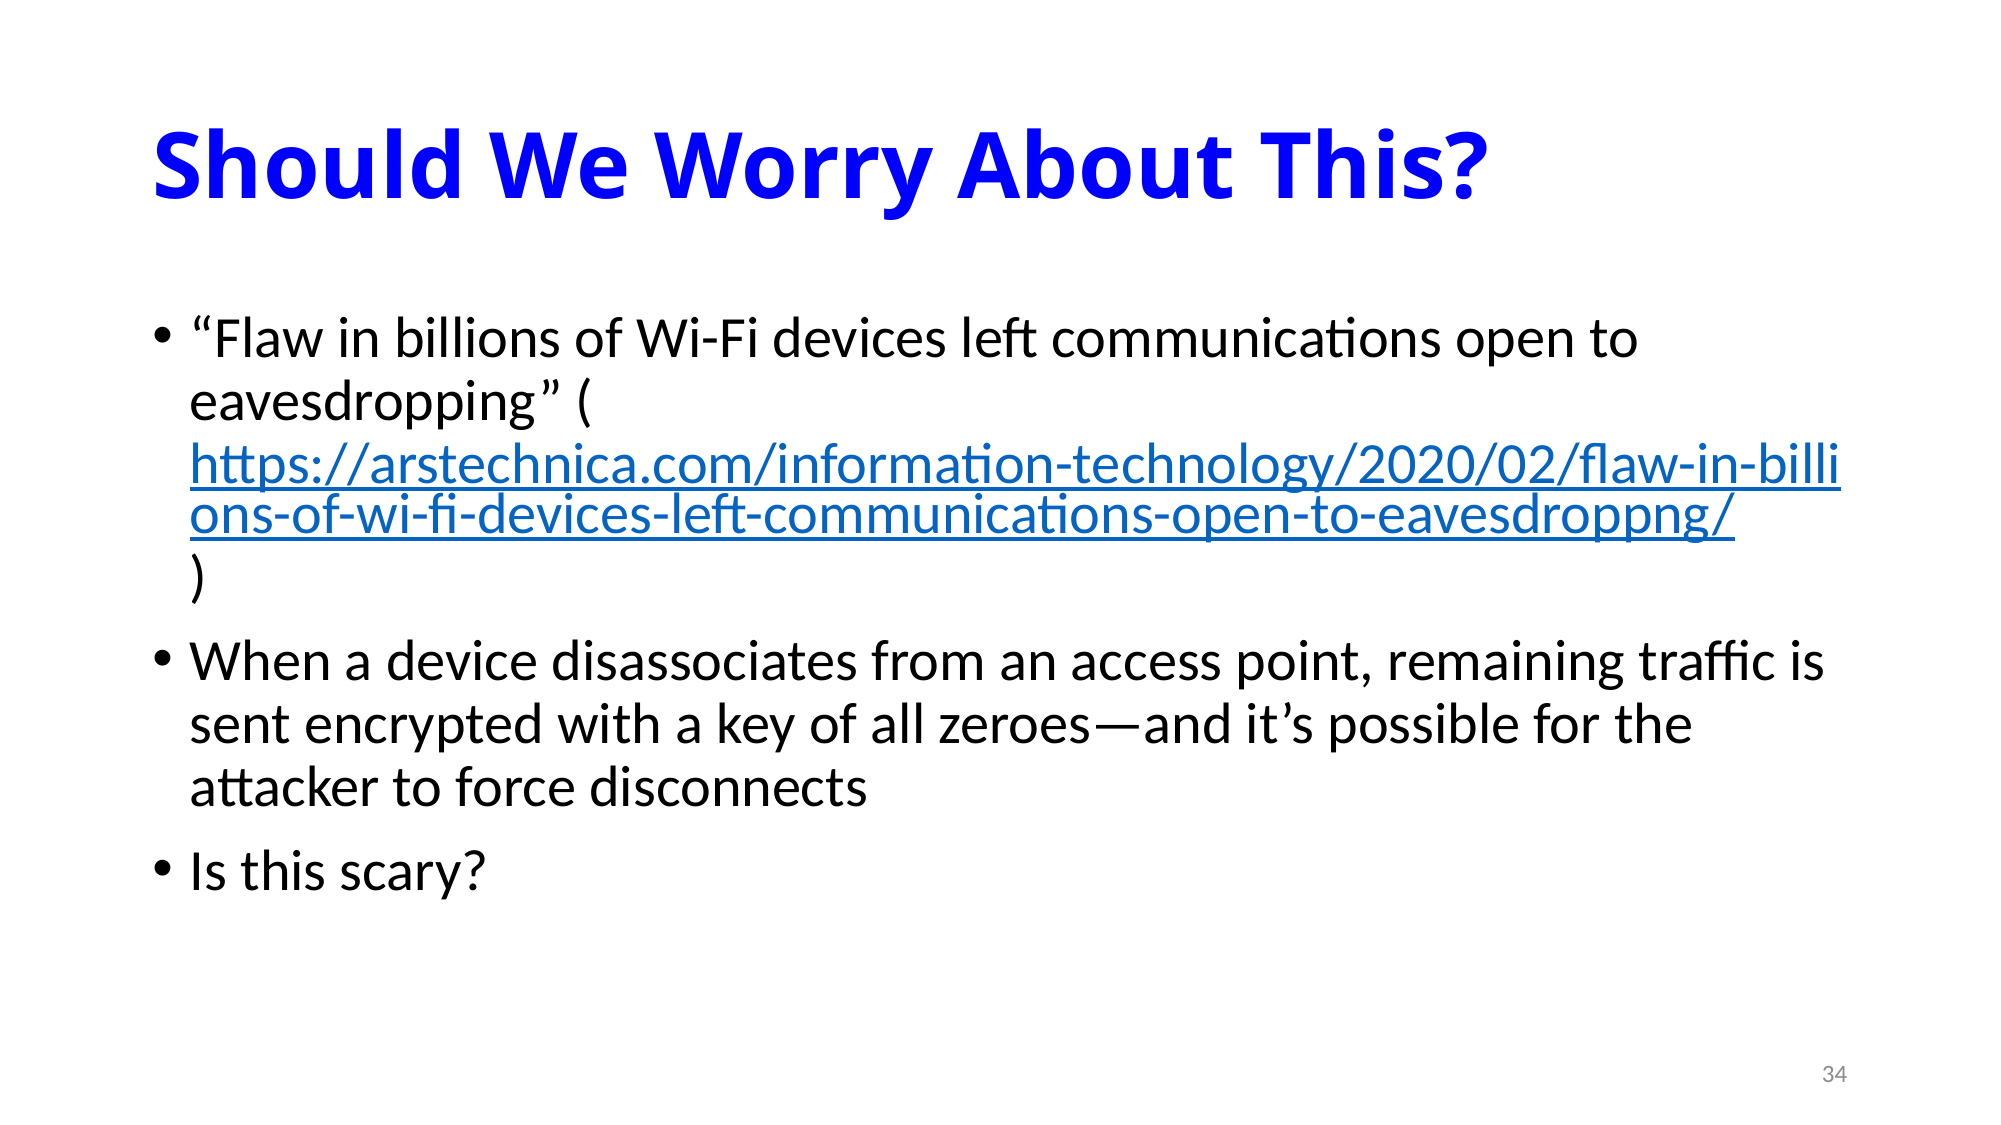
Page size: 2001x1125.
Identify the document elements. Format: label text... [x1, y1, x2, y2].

list “Flaw in billions of Wi-Fi devices left communications open to eavesdropping” (https://arstechnica.com/information-technology/2020/02/flaw-in-billions-of-wi-fi-devices-left-communications-open-to-eavesdroppng/) When a device disassociates from an access point, remaining traffic is sent encrypted with a key of all zeroes—and it’s possible for the attacker to force disconnects Is this scary? [137, 299, 1863, 1014]
title Should We Worry About This? [137, 59, 1863, 278]
slide_number 34 [1412, 1042, 1863, 1103]
